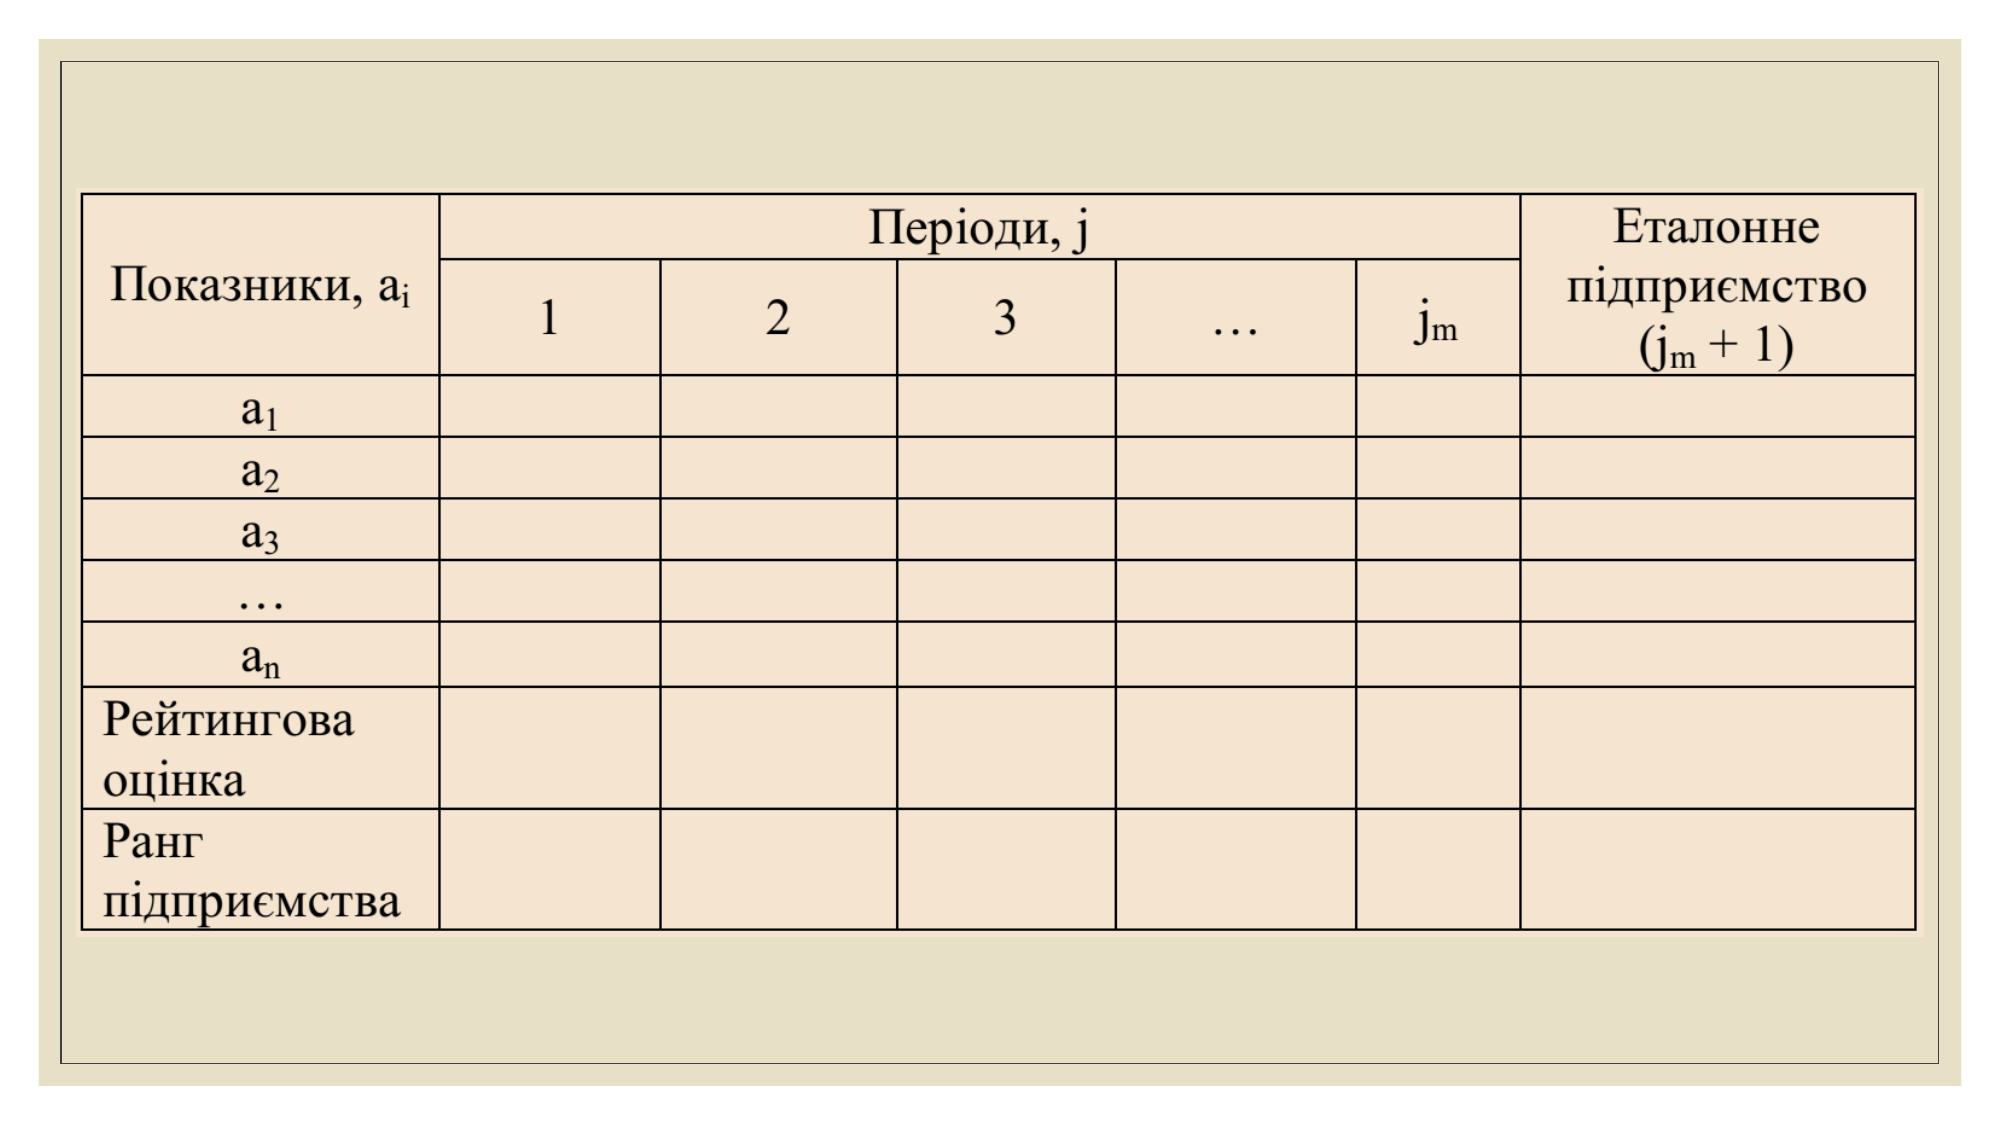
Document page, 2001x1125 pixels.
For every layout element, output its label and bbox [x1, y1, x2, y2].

picture [76, 188, 1924, 937]
